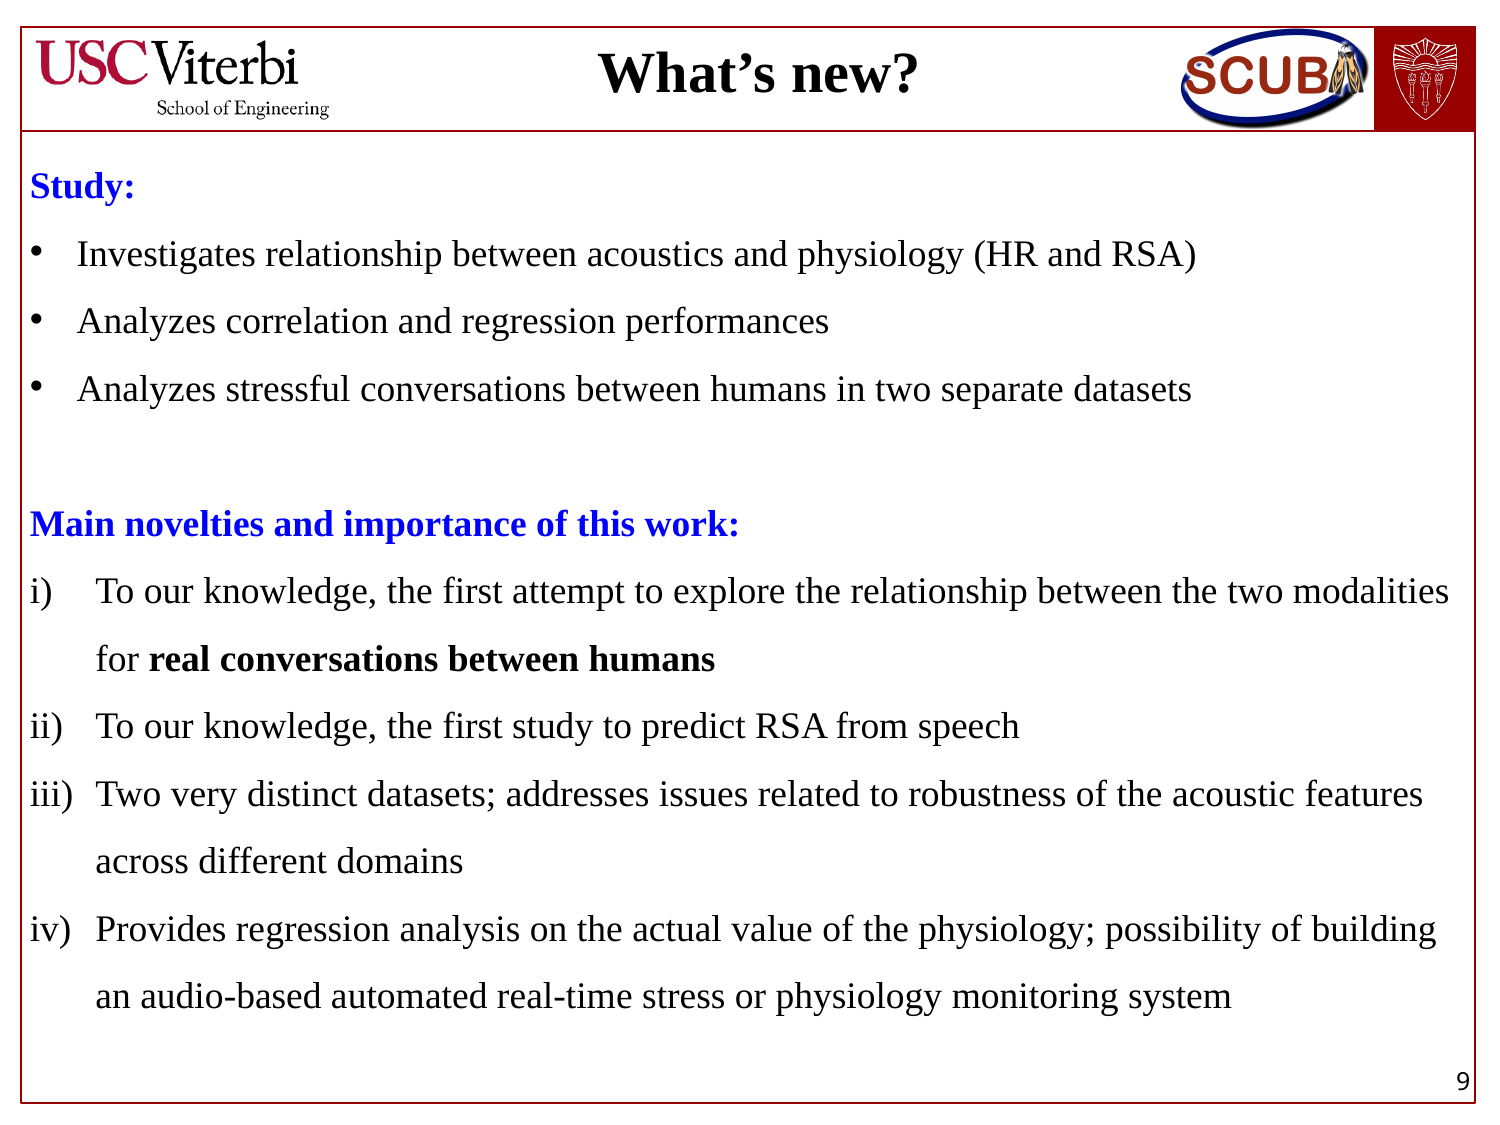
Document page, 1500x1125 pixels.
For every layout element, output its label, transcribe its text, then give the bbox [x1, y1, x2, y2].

text_box Study: Investigates relationship between acoustics and physiology (HR and RSA) Analyzes correlation and regression performances Analyzes stressful conversations between humans in two separate datasets Main novelties and importance of this work: To our knowledge, the first attempt to explore the relationship between the two modalities for real conversations between humans To our knowledge, the first study to predict RSA from speech Two very distinct datasets; addresses issues related to robustness of the acoustic features across different domains Provides regression analysis on the actual value of the physiology; possibility of building an audio-based automated real-time stress or physiology monitoring system [22, 130, 1478, 1024]
picture [0, 15, 365, 143]
picture [1393, 37, 1457, 120]
list What’s new? [346, 26, 1172, 130]
picture [1151, 15, 1378, 130]
slide_number 9 [1127, 1052, 1479, 1114]
